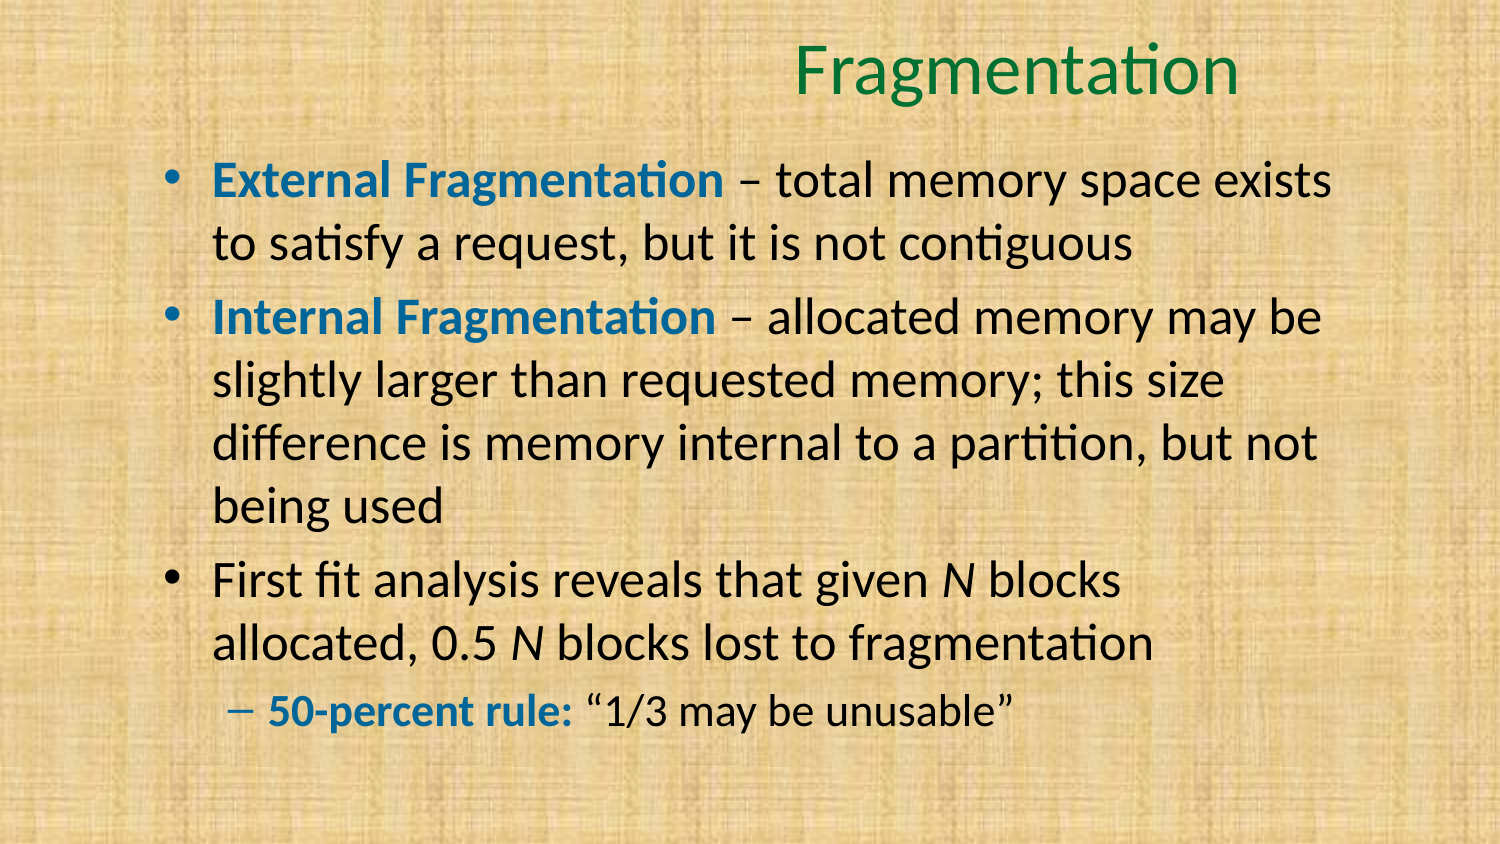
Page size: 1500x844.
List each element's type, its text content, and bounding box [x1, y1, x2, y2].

picture [0, 0, 1500, 844]
list External Fragmentation – total memory space exists to satisfy a request, but it is not contiguous Internal Fragmentation – allocated memory may be slightly larger than requested memory; this size difference is memory internal to a partition, but not being used First fit analysis reveals that given N blocks allocated, 0.5 N blocks lost to fragmentation 50-percent rule: “1/3 may be unusable” [148, 137, 1352, 753]
title Fragmentation [292, 29, 1257, 100]
